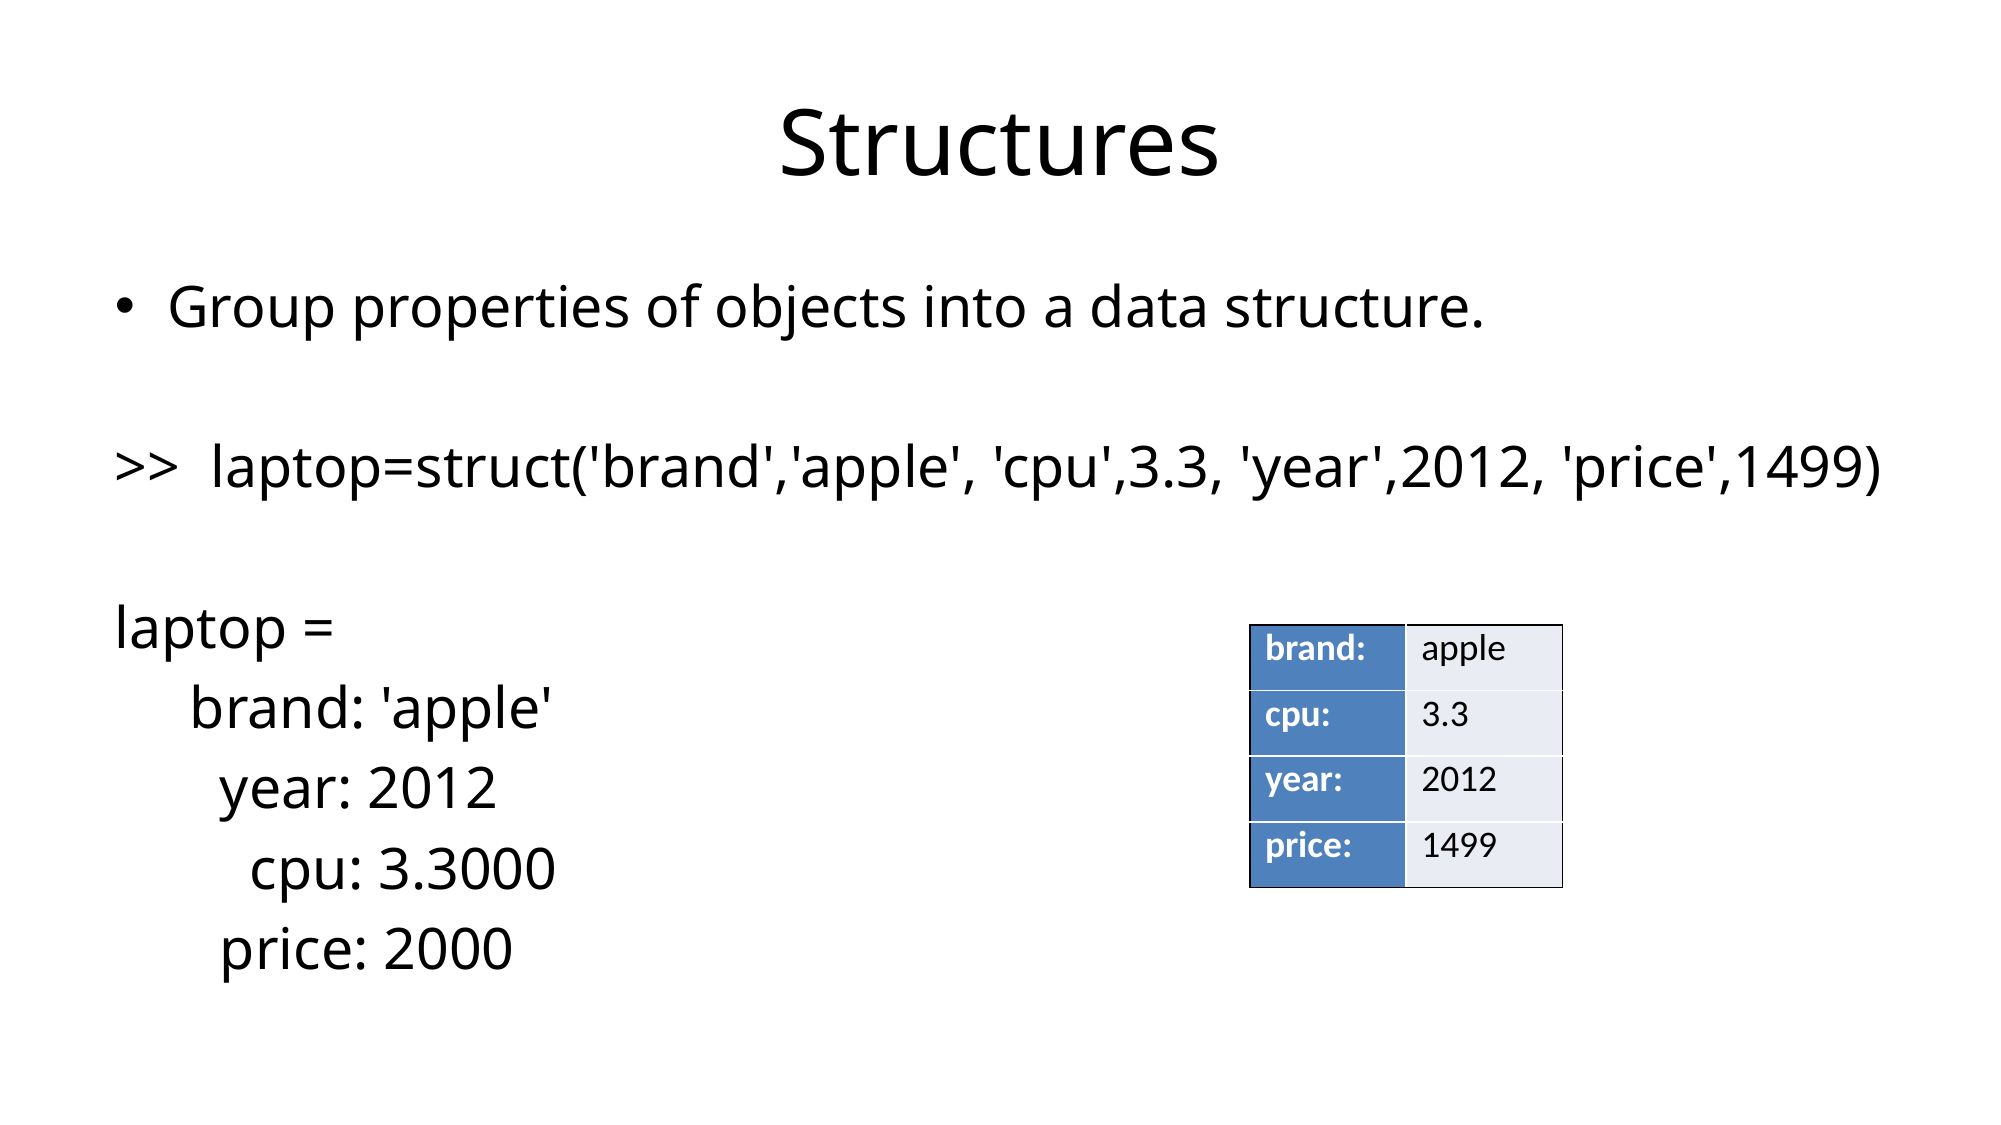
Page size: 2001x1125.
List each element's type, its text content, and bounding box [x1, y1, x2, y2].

table_cell 2012 [1407, 757, 1562, 821]
table_cell cpu: [1251, 691, 1405, 755]
table_cell 1499 [1407, 823, 1562, 887]
title Structures [99, 45, 1900, 233]
table_header brand: [1251, 626, 1405, 690]
table_header apple [1407, 626, 1562, 690]
list Group properties of objects into a data structure. >> laptop=struct('brand','apple', 'cpu',3.3, 'year',2012, 'price',1499) laptop = brand: 'apple' year: 2012 cpu: 3.3000 price: 2000 [99, 262, 1900, 1005]
table_cell price: [1251, 823, 1405, 887]
table_cell year: [1251, 757, 1405, 821]
table_cell 3.3 [1407, 691, 1562, 755]
